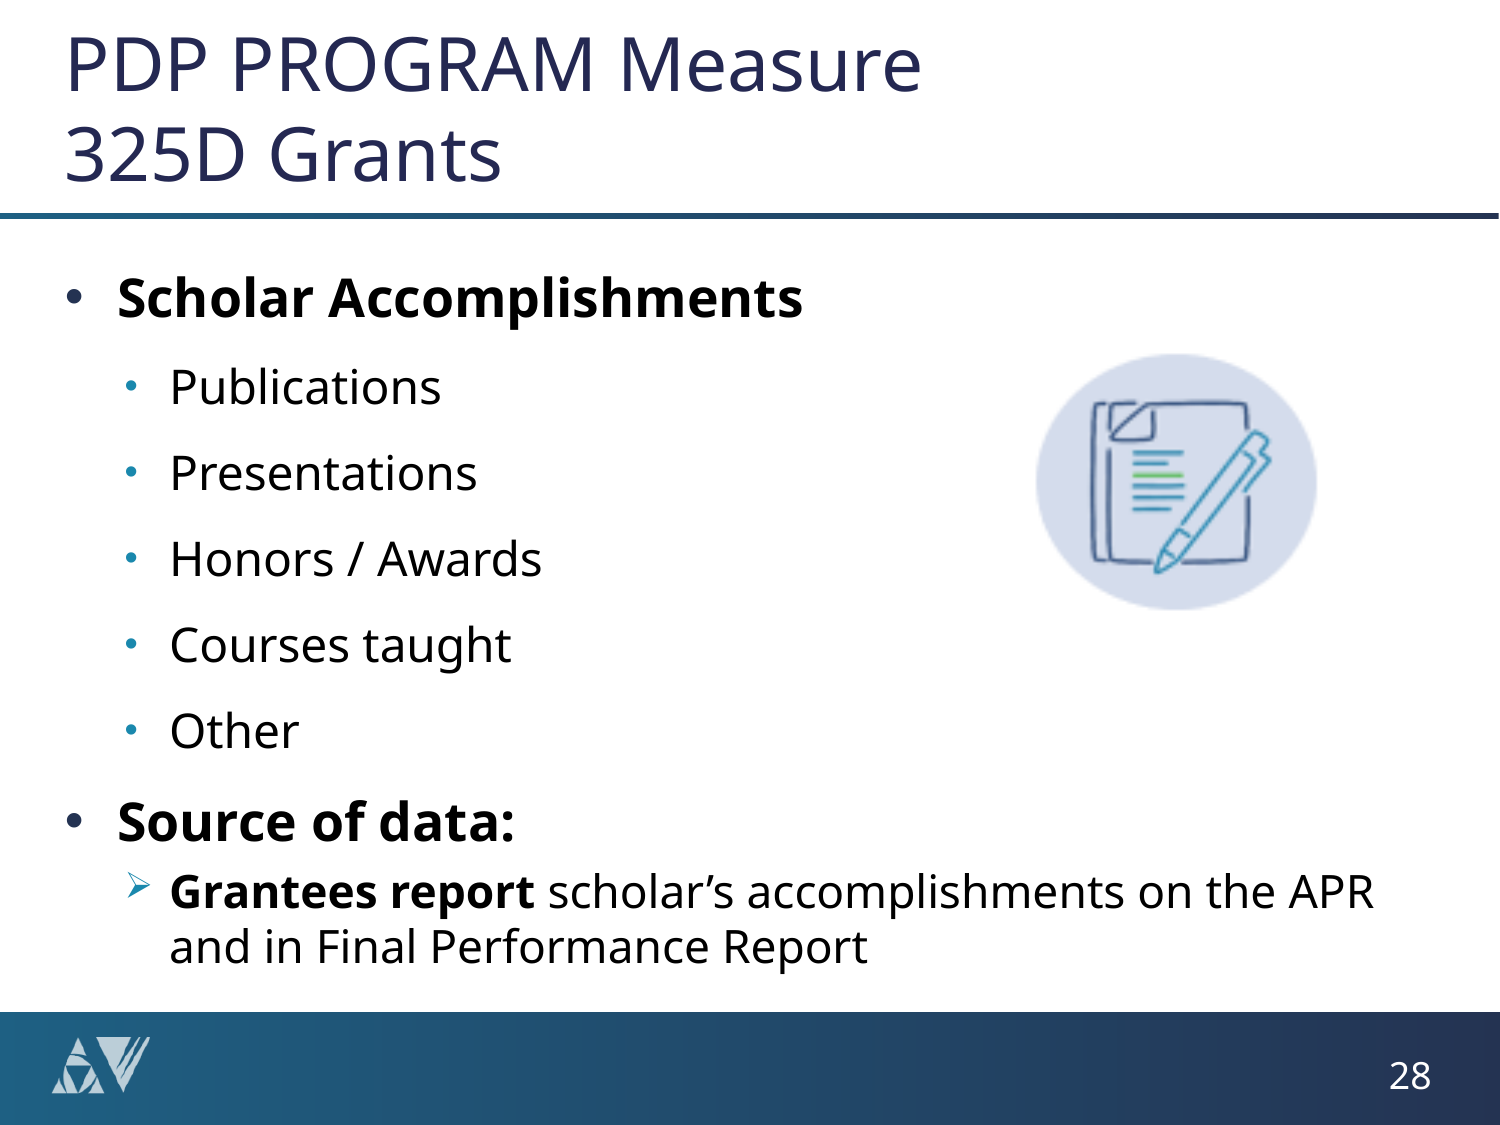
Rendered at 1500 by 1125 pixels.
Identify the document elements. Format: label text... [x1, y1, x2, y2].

picture [50, 1037, 150, 1094]
picture [995, 337, 1375, 645]
title PDP PROGRAM Measure 325D Grants [50, 24, 1500, 188]
list Scholar Accomplishments Publications Presentations Honors / Awards Courses taught Other Source of data: Grantees report scholar’s accomplishments on the APR and in Final Performance Report [50, 249, 1438, 988]
slide_number 28 [1374, 1050, 1462, 1091]
